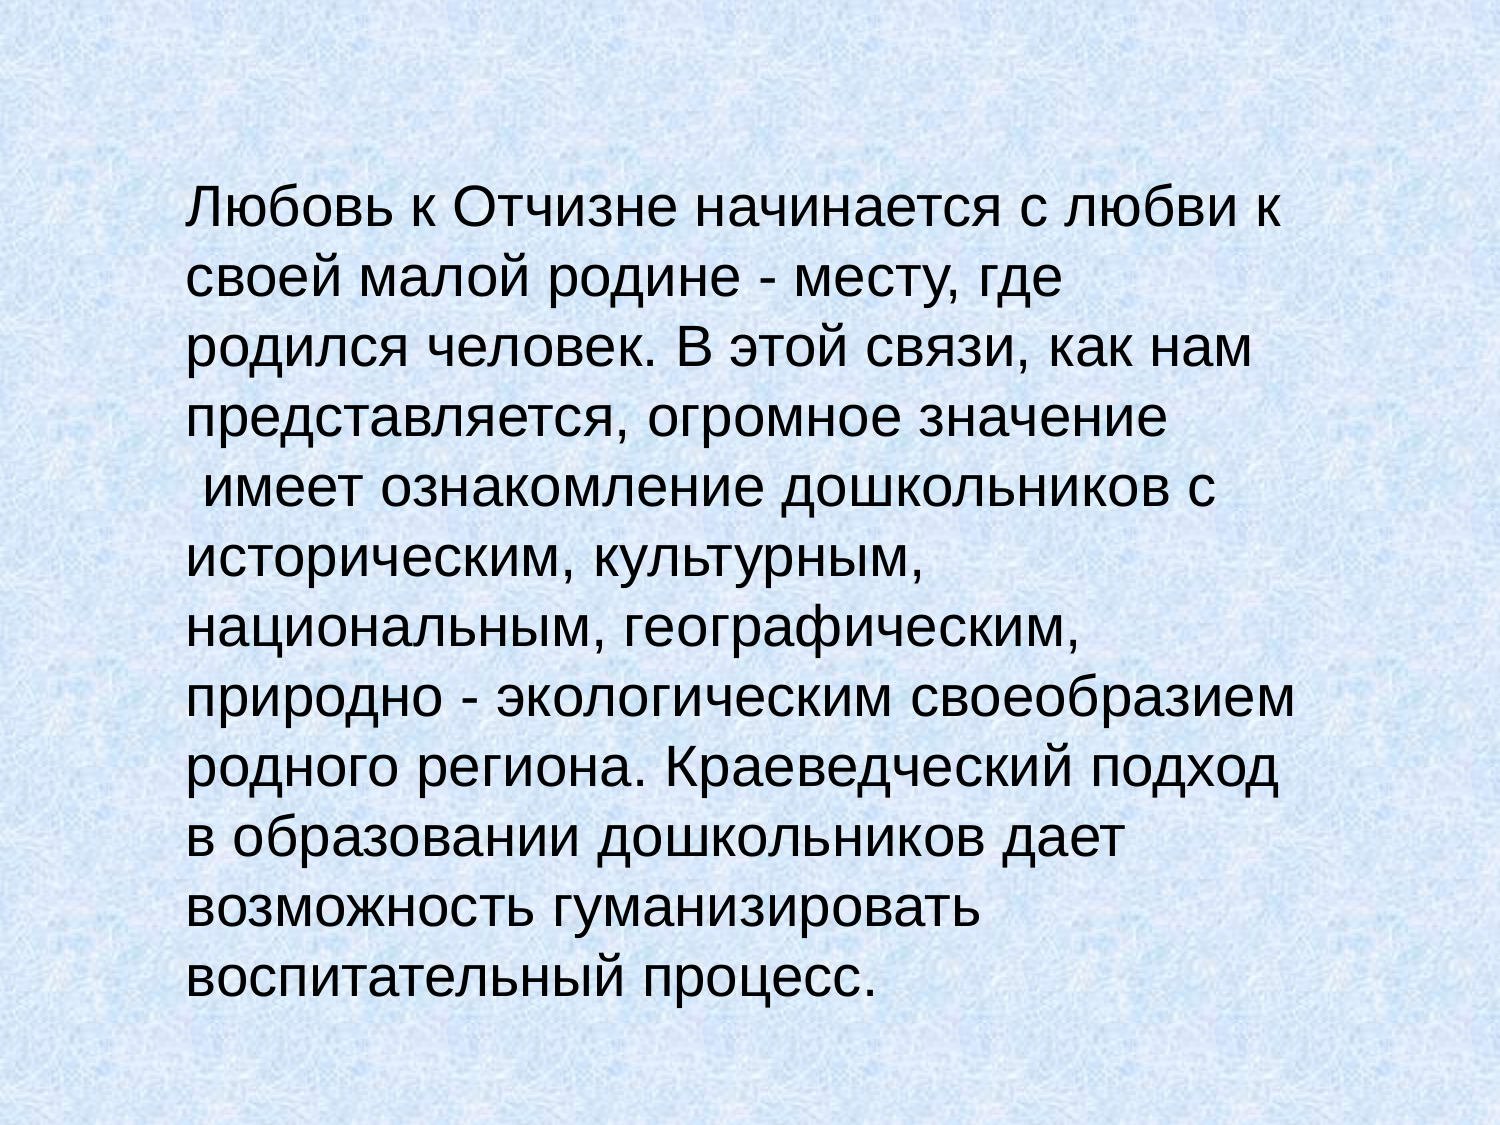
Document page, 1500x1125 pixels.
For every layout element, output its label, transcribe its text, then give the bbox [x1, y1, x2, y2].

picture [0, 0, 1500, 1125]
text_box Любовь к Отчизне начинается с любви к своей малой родине - месту, где родился человек. В этой связи, как нам представляется, огромное значение имеет ознакомление дошкольников с историческим, культурным, национальным, географическим, природно - экологическим своеобразием родного региона. Краеведческий подход в образовании дошкольников дает возможность гуманизировать воспитательный процесс. [171, 160, 1329, 1016]
